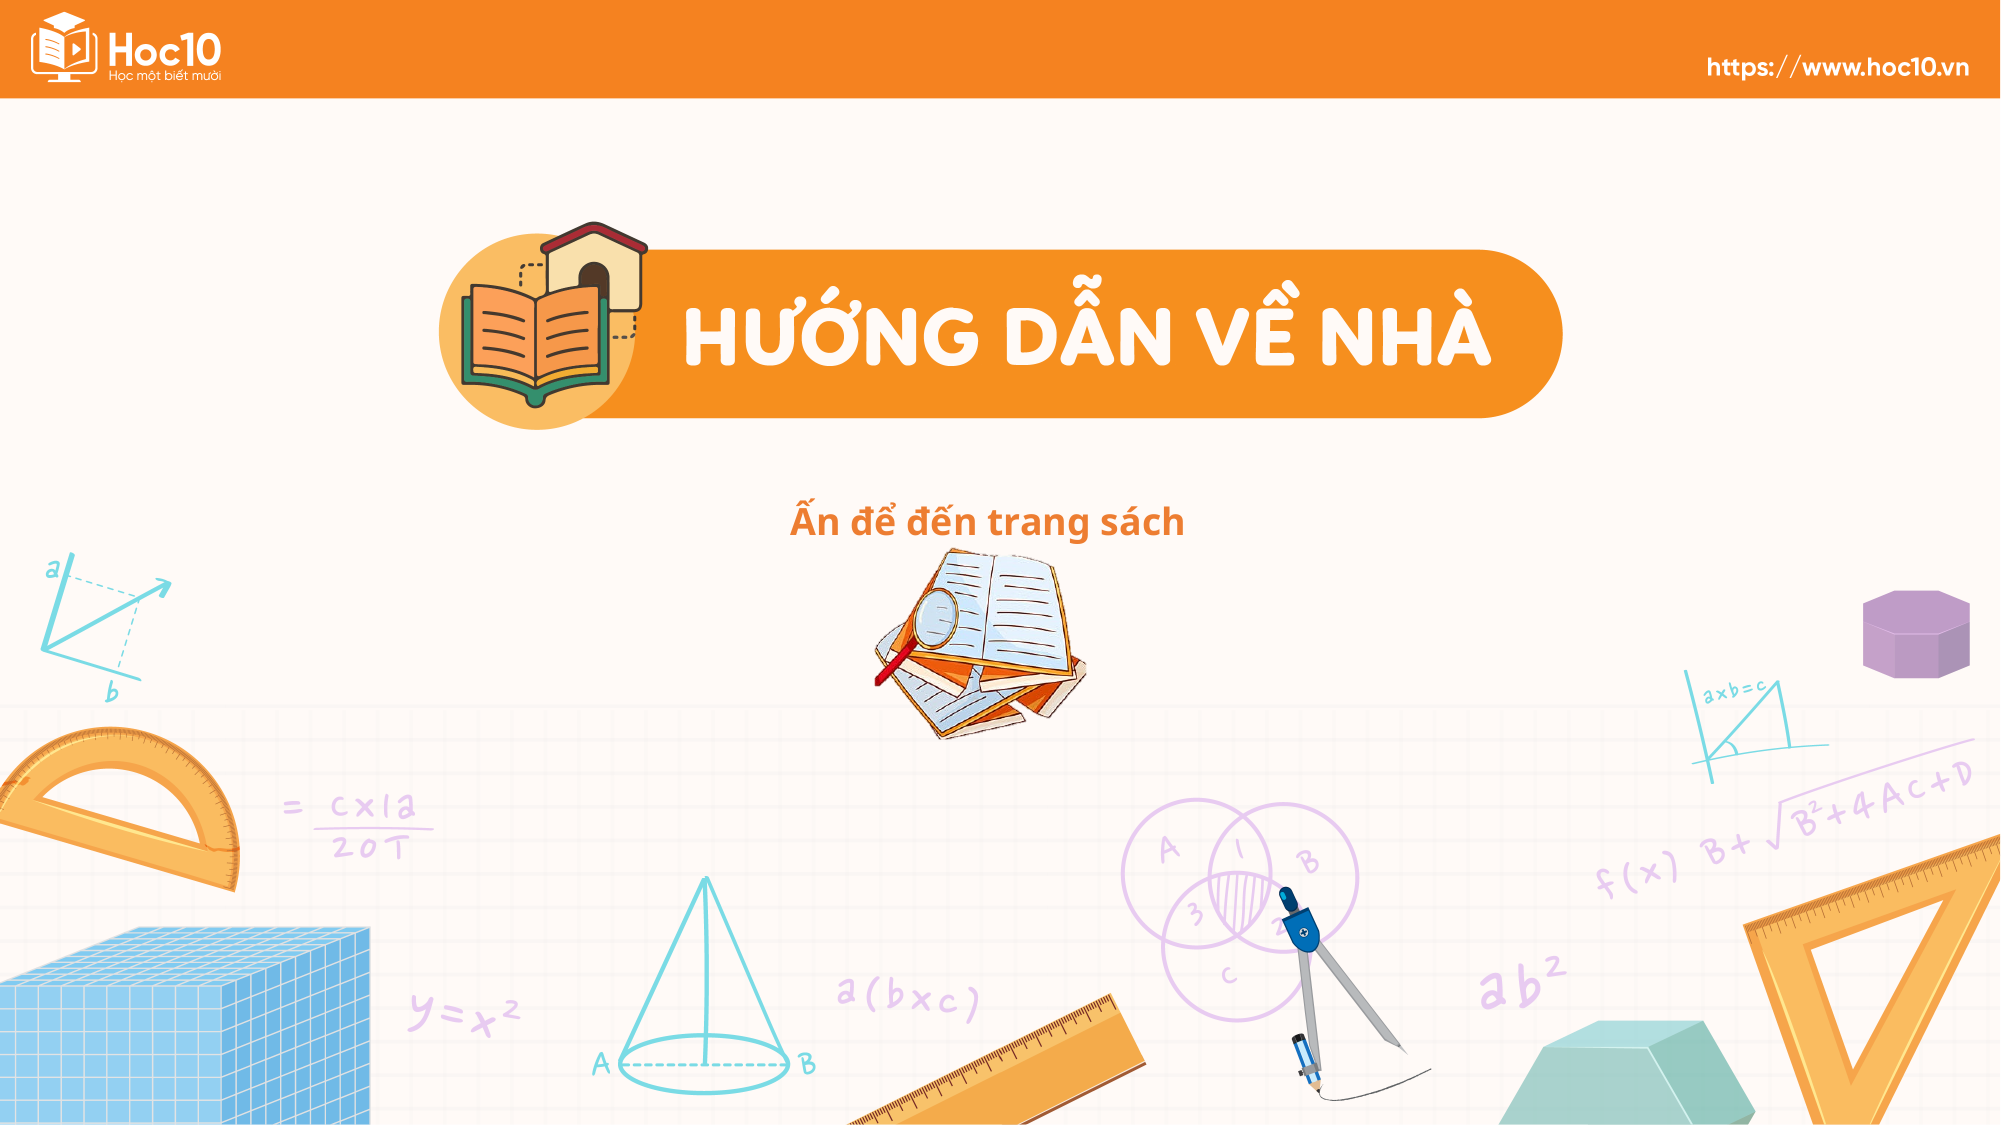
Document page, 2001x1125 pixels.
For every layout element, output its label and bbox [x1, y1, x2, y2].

picture [0, 0, 2001, 1125]
text_box [775, 490, 1225, 747]
